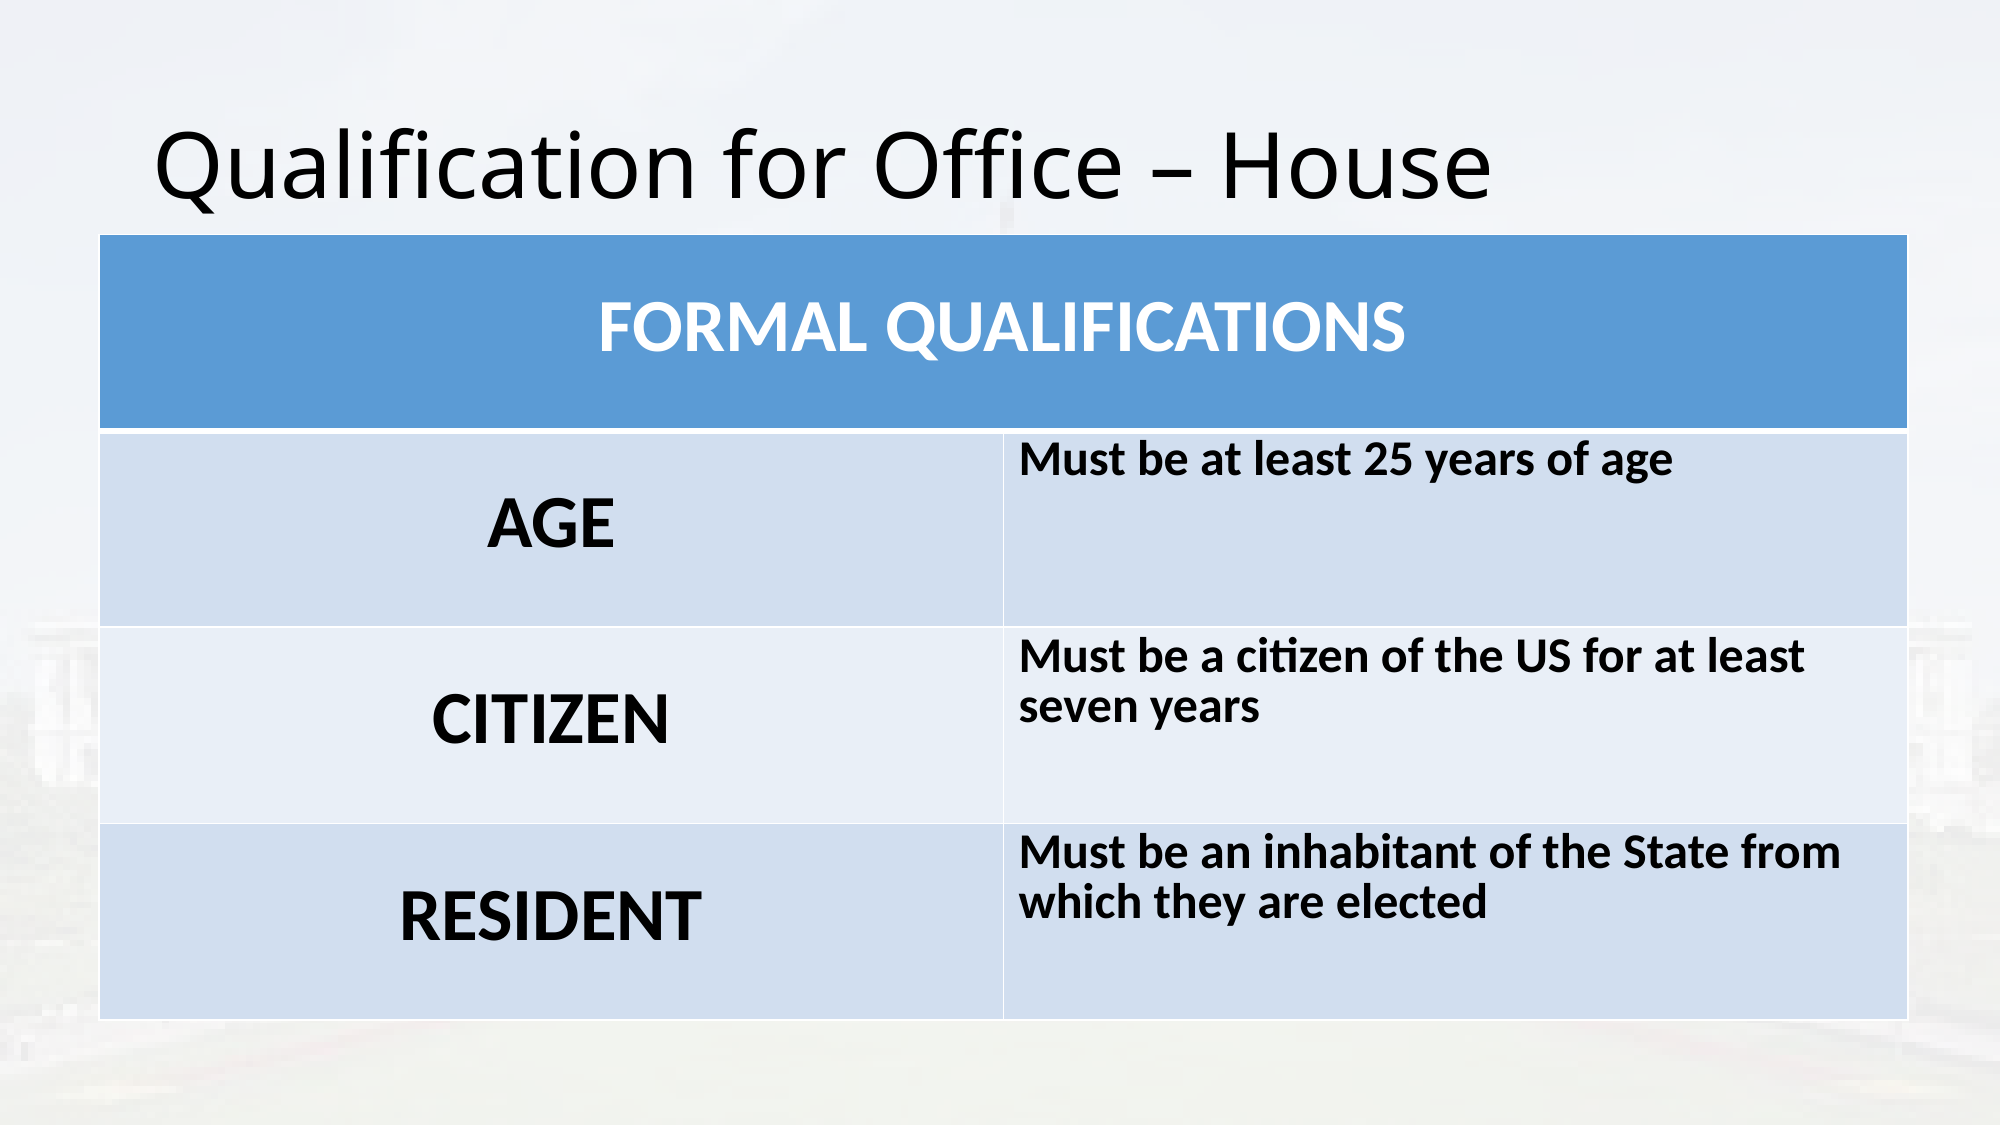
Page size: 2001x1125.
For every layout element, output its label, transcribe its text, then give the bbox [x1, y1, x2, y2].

table_cell Must be a citizen of the US for at least seven years [1004, 628, 1907, 823]
table_cell AGE [100, 434, 1003, 626]
table_cell Must be an inhabitant of the State from which they are elected [1004, 824, 1907, 1019]
table_cell CITIZEN [100, 628, 1003, 823]
table_cell RESIDENT [100, 824, 1003, 1019]
table_cell Must be at least 25 years of age [1004, 434, 1907, 626]
title Qualification for Office – House [137, 59, 1863, 234]
table_header FORMAL QUALIFICATIONS [100, 235, 1907, 428]
